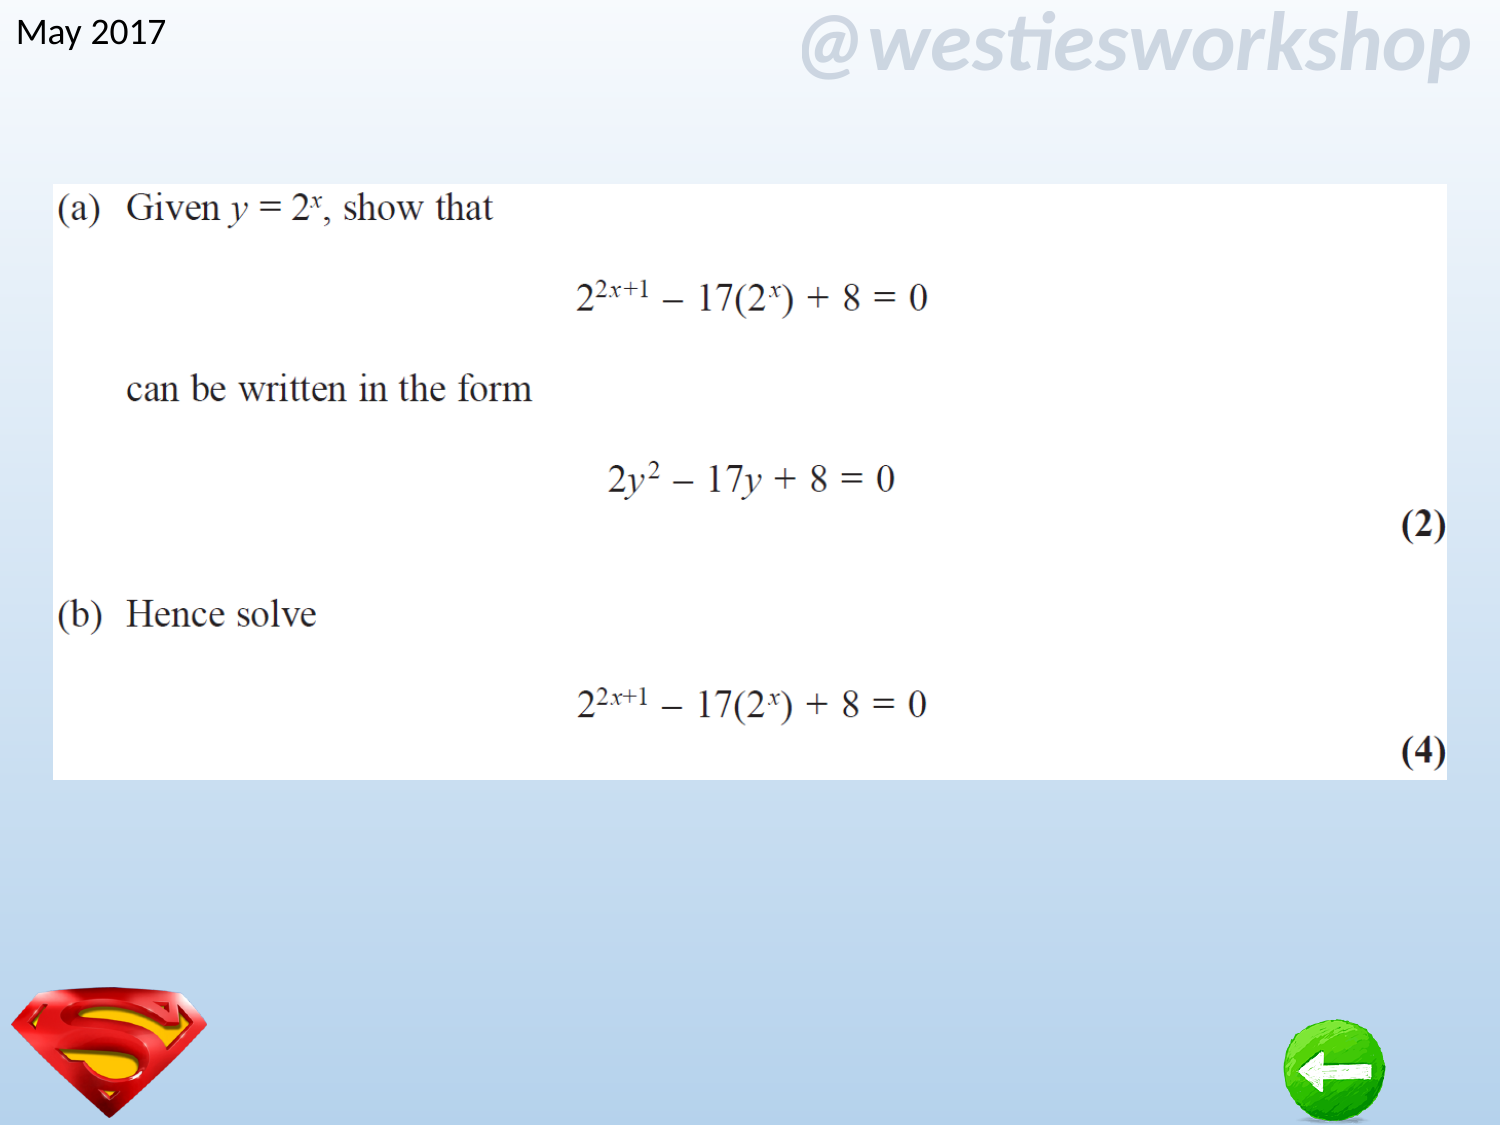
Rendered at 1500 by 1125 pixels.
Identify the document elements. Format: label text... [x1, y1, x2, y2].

picture [1281, 1019, 1387, 1125]
picture [11, 987, 207, 1118]
picture [53, 184, 1447, 780]
text_box May 2017 [1, 0, 182, 60]
